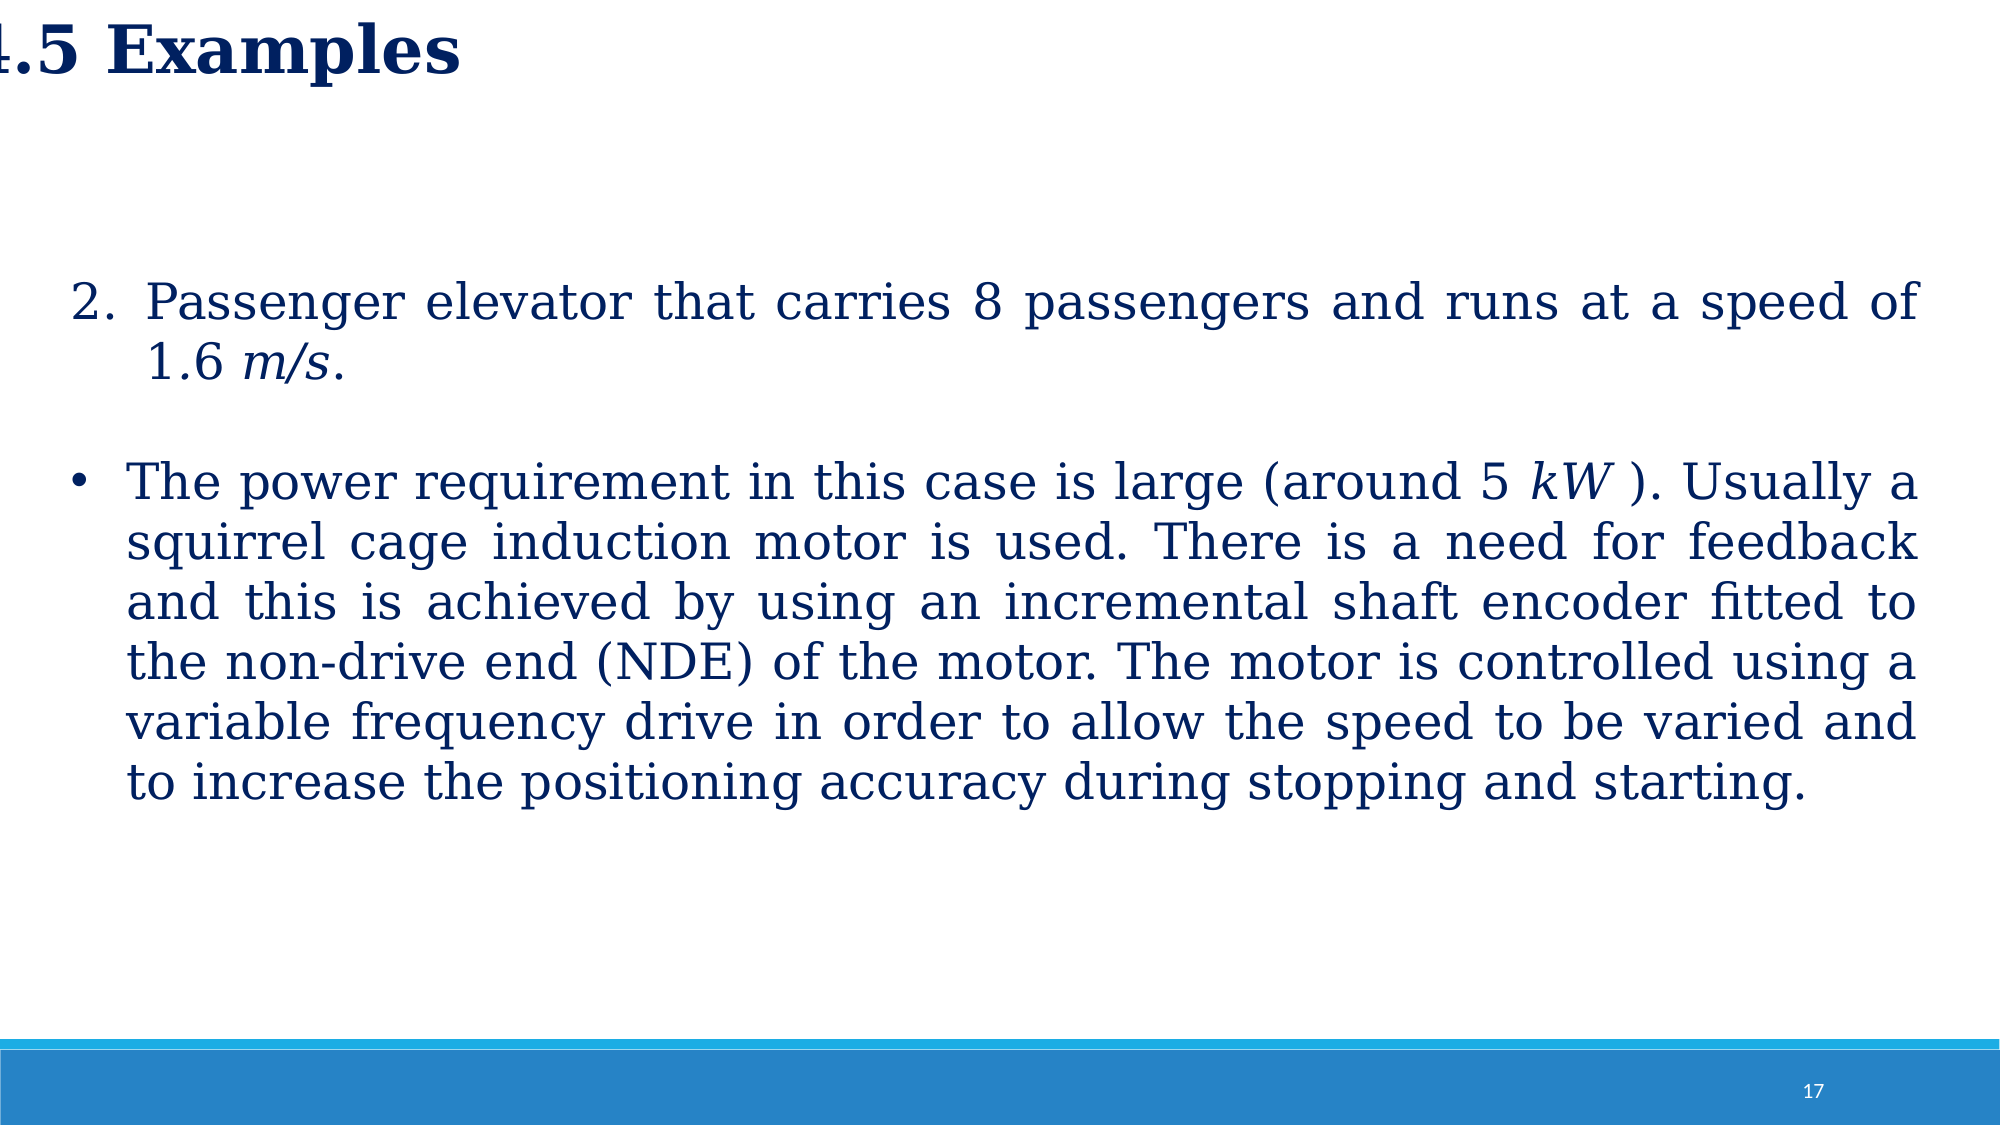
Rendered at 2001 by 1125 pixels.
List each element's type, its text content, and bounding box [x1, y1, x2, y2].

slide_number 17 [1624, 1059, 1840, 1120]
text_box Passenger elevator that carries 8 passengers and runs at a speed of 1.6 m/s. The power requirement in this case is large (around 5 kW ). Usually a squirrel cage induction motor is used. There is a need for feedback and this is achieved by using an incremental shaft encoder fitted to the non-drive end (NDE) of the motor. The motor is controlled using a variable frequency drive in order to allow the speed to be varied and to increase the positioning accuracy during stopping and starting. [55, 261, 1934, 817]
text_box 4.5 Examples [0, 0, 477, 95]
